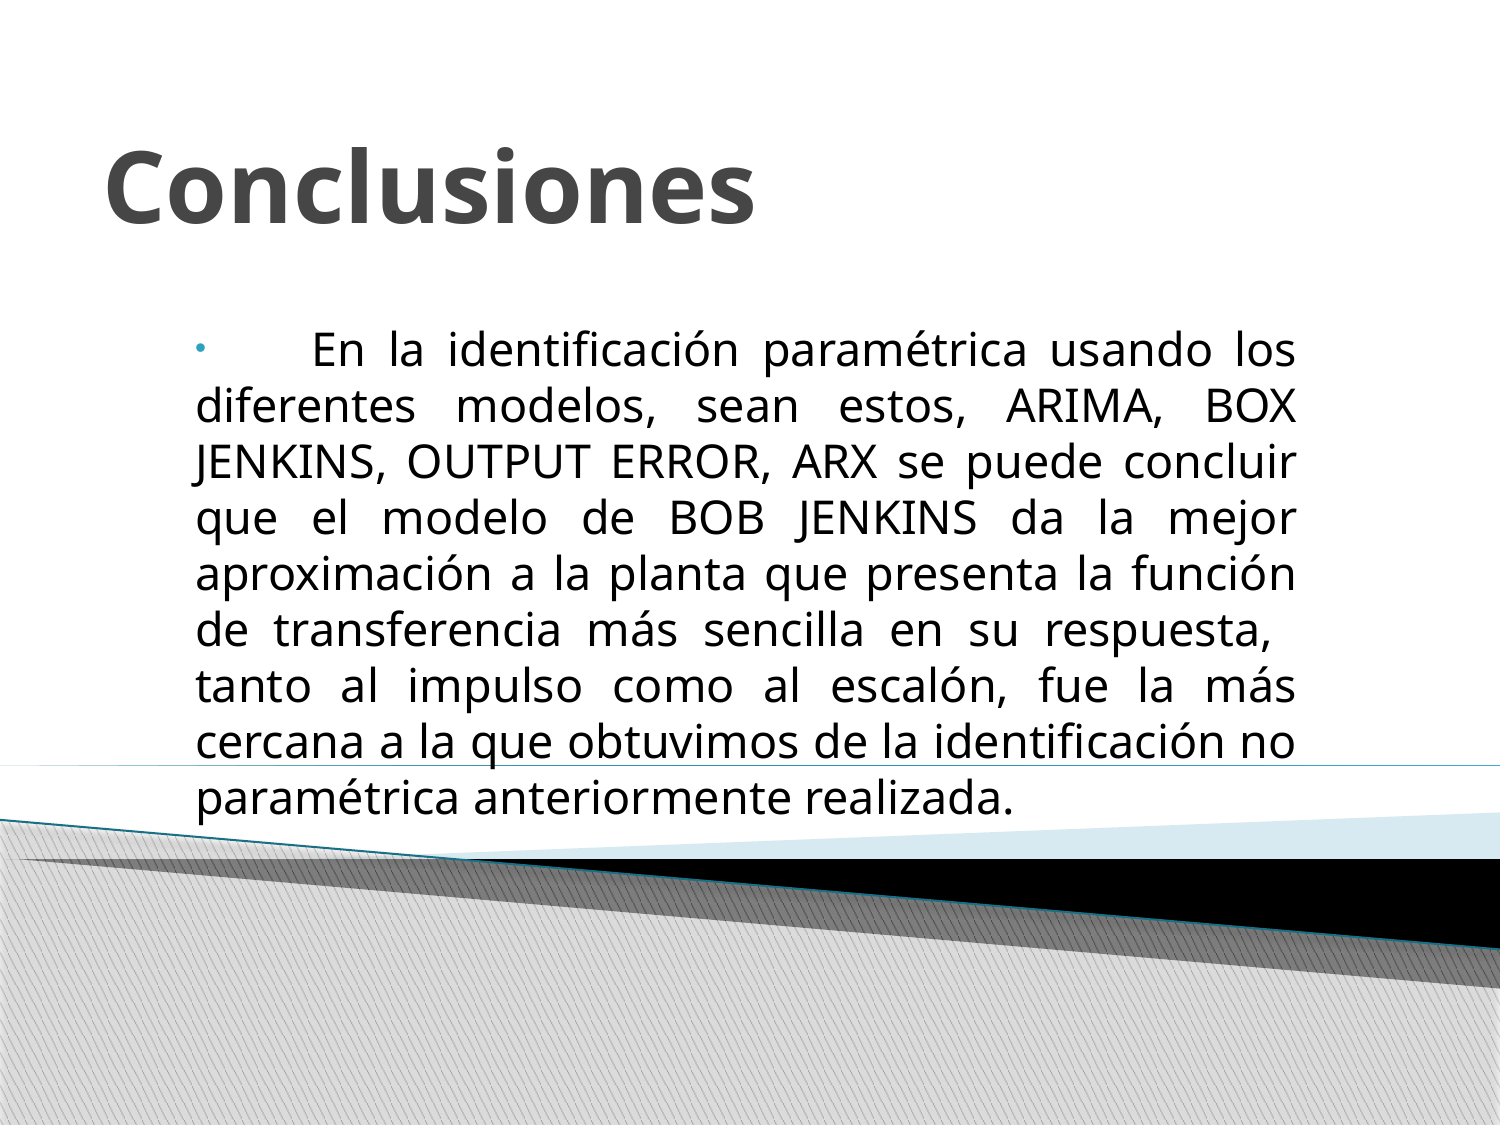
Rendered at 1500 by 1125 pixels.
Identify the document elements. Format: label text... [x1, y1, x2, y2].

title Conclusiones [87, 87, 1303, 251]
subtitle En la identificación paramétrica usando los diferentes modelos, sean estos, ARIMA, BOX JENKINS, OUTPUT ERROR, ARX se puede concluir que el modelo de BOB JENKINS da la mejor aproximación a la planta que presenta la función de transferencia más sencilla en su respuesta, tanto al impulso como al escalón, fue la más cercana a la que obtuvimos de la identificación no paramétrica anteriormente realizada. [187, 312, 1316, 838]
picture [5, 859, 1500, 989]
